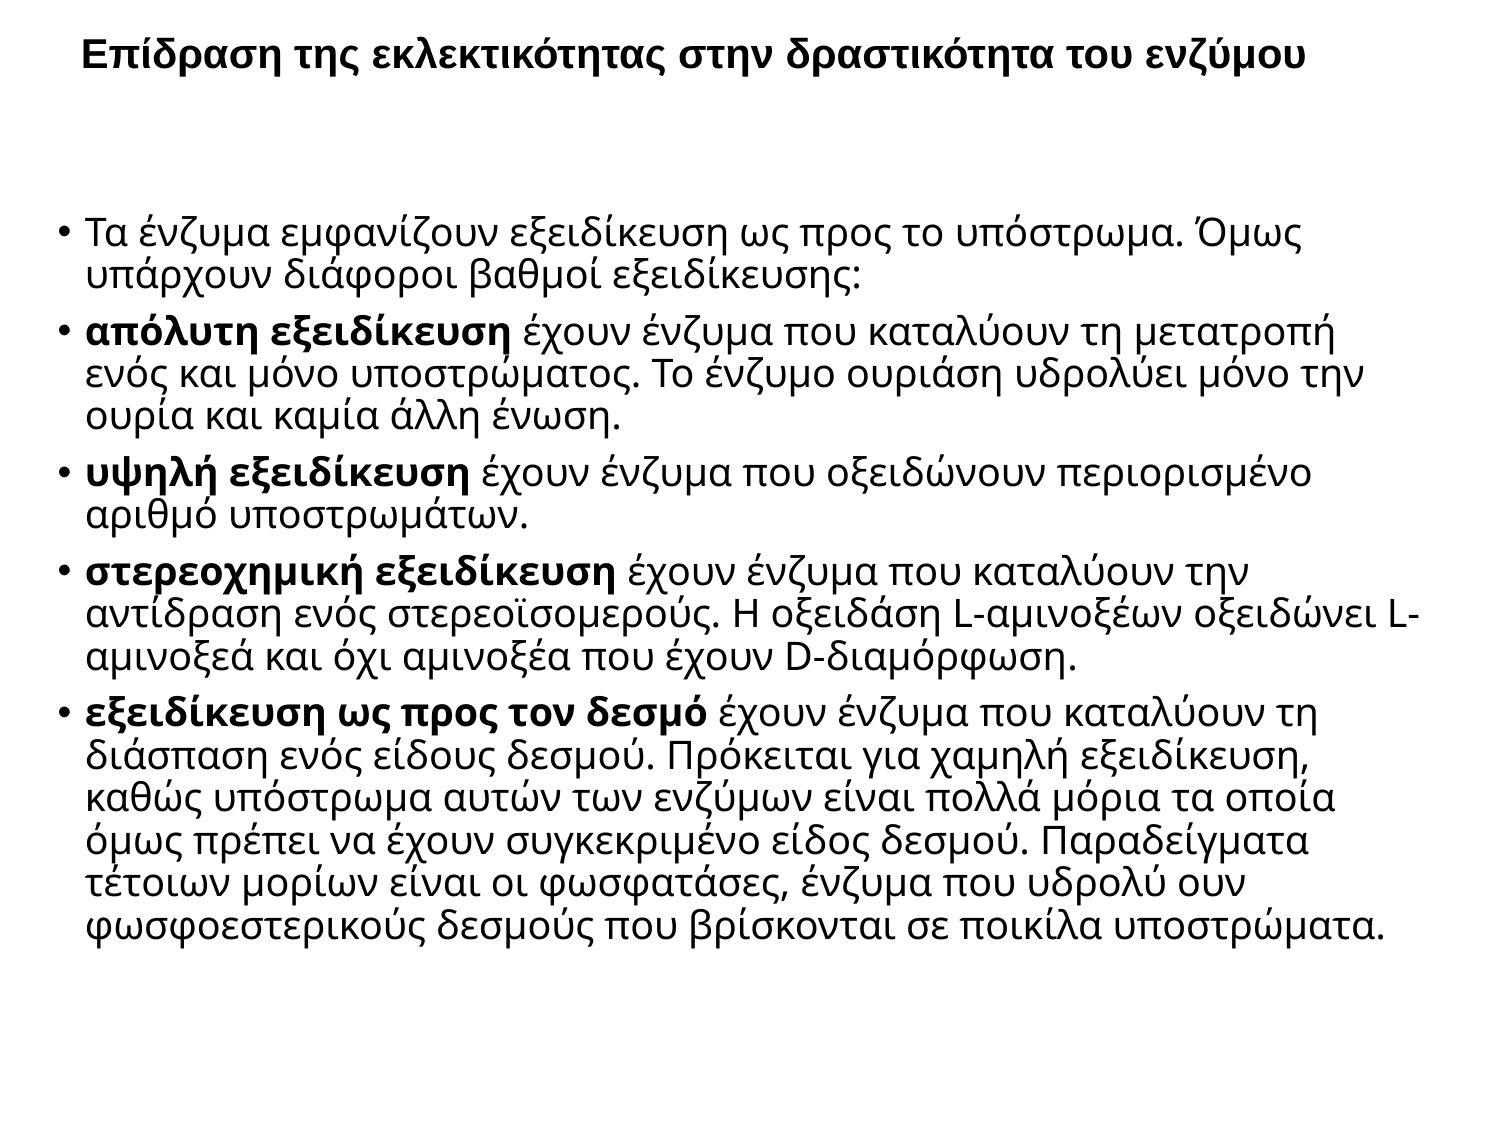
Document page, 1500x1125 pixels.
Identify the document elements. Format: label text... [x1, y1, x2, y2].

list Τα ένζυμα εμφανίζουν εξειδίκευση ως προς το υπόστρωμα. Όμως υπάρχουν διάφοροι βαθμοί εξειδίκευσης: απόλυτη εξειδίκευση έχουν ένζυμα που καταλύουν τη μετατροπή ενός και μόνο υποστρώματος. Το ένζυμο ουριάση υδρολύει μόνο την ουρία και καμία άλλη ένωση. υψηλή εξειδίκευση έχουν ένζυμα που οξειδώνουν περιορισμένο αριθμό υποστρωμάτων. στερεοχημική εξειδίκευση έχουν ένζυμα που καταλύουν την αντίδραση ενός στερεοϊσομερούς. Η οξειδάση L-αμινοξέων οξειδώνει L-αμινοξεά και όχι αμινοξέα που έχουν D-διαμόρφωση. εξειδίκευση ως προς τον δεσμό έχουν ένζυμα που καταλύουν τη διάσπαση ενός είδους δεσμού. Πρόκειται για χαμηλή εξειδίκευση, καθώς υπόστρωμα αυτών των ενζύμων είναι πολλά μόρια τα οποία όμως πρέπει να έχουν συγκεκριμένο είδος δεσμού. Παραδείγματα τέτοιων μορίων είναι οι φωσφατάσες, ένζυμα που υδρολύ ουν φωσφοεστερικούς δεσμούς που βρίσκονται σε ποικίλα υποστρώματα. [42, 204, 1444, 969]
text_box Επίδραση της εκλεκτικότητας στην δραστικότητα του ενζύμου [0, 19, 1388, 84]
